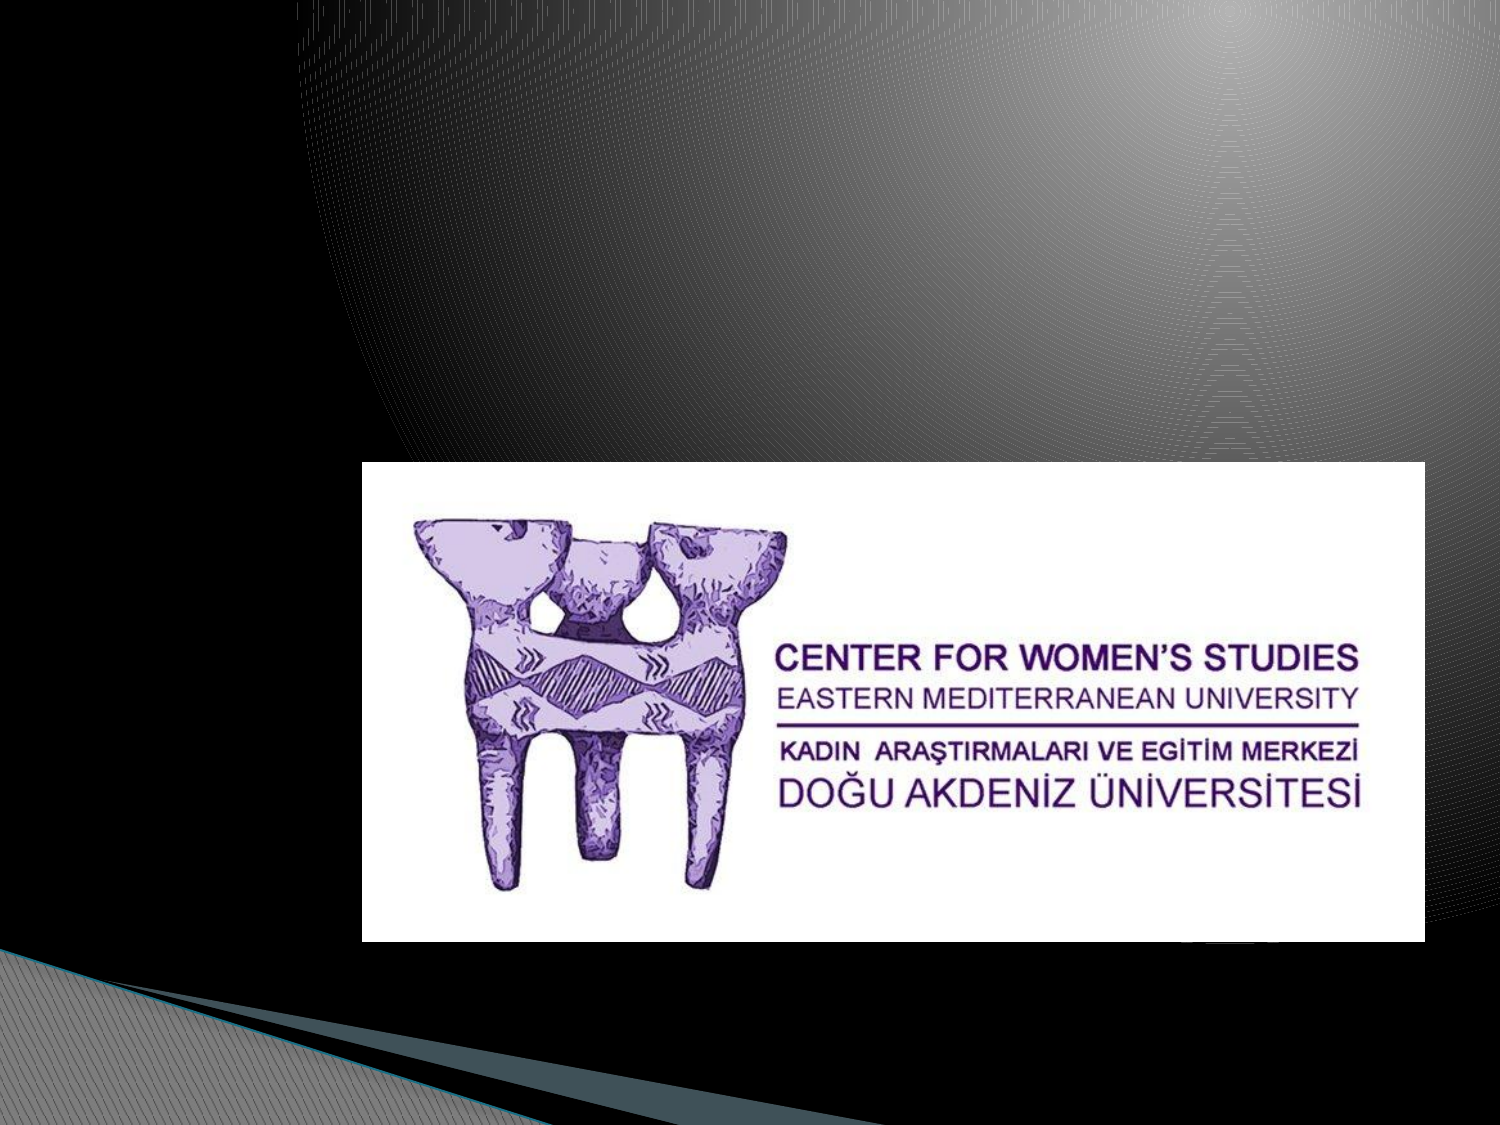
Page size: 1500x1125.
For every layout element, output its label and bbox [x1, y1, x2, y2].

picture [0, 952, 543, 1125]
picture [362, 462, 1425, 942]
